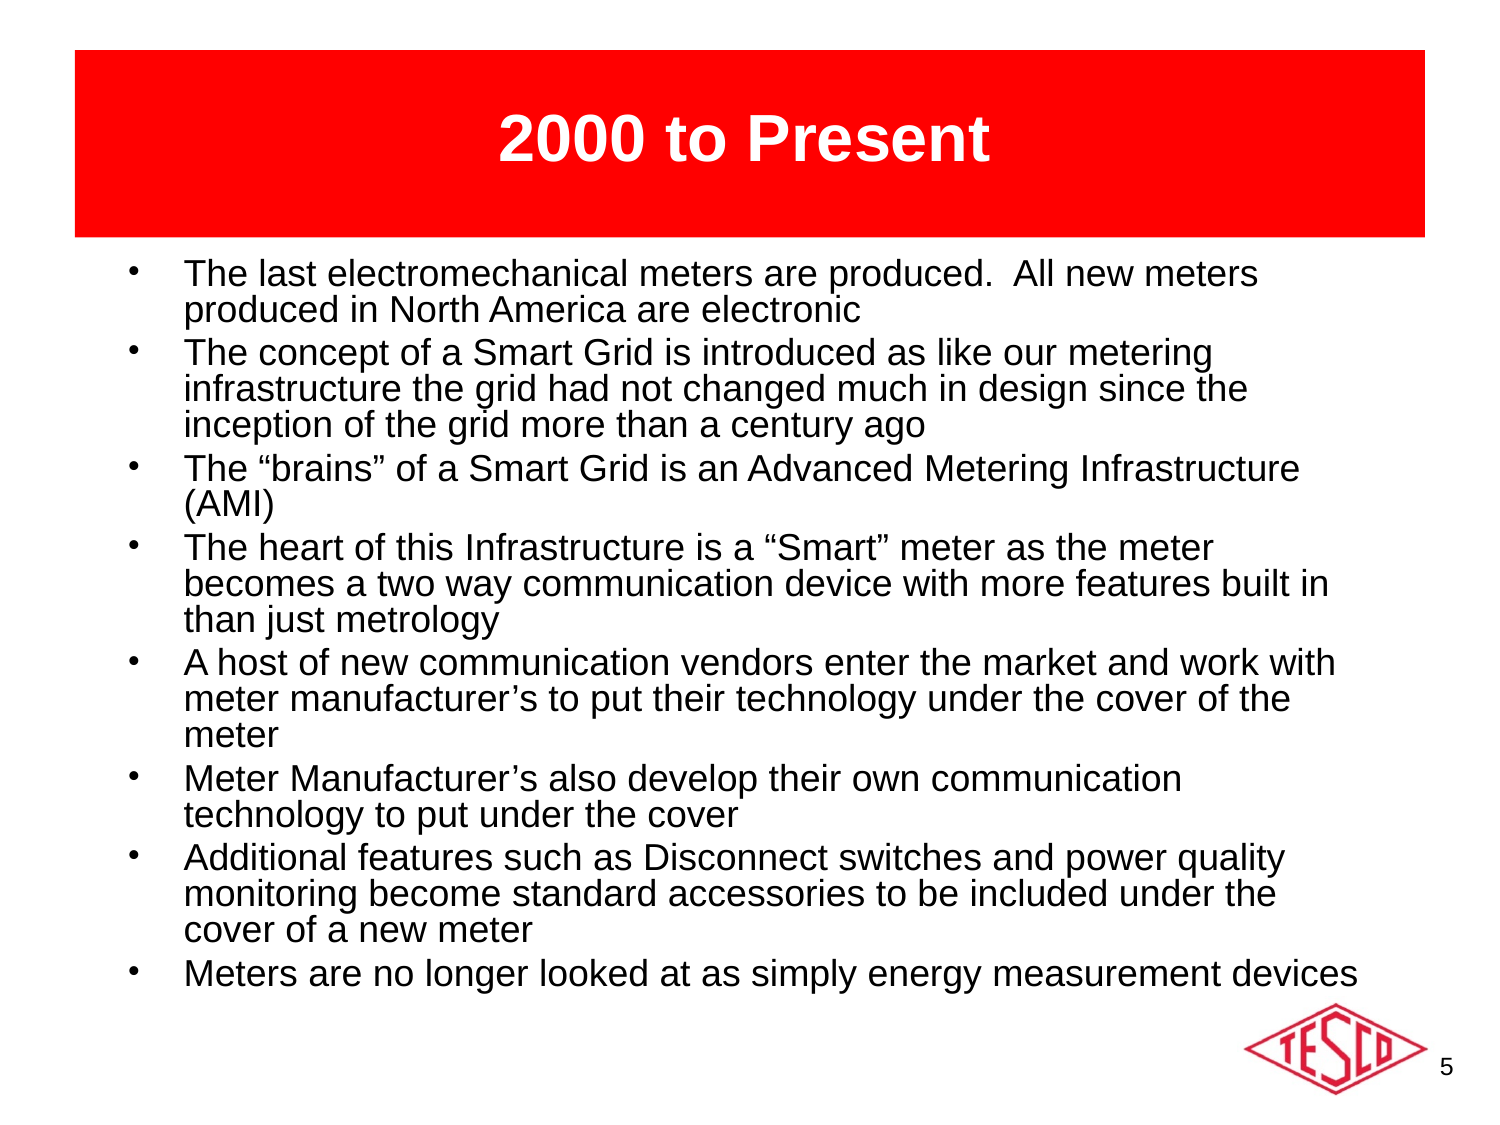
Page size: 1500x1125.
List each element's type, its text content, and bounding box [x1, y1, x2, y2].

picture [1237, 996, 1438, 1100]
list The last electromechanical meters are produced. All new meters produced in North America are electronic The concept of a Smart Grid is introduced as like our metering infrastructure the grid had not changed much in design since the inception of the grid more than a century ago The “brains” of a Smart Grid is an Advanced Metering Infrastructure (AMI) The heart of this Infrastructure is a “Smart” meter as the meter becomes a two way communication device with more features built in than just metrology A host of new communication vendors enter the market and work with meter manufacturer’s to put their technology under the cover of the meter Meter Manufacturer’s also develop their own communication technology to put under the cover Additional features such as Disconnect switches and power quality monitoring become standard accessories to be included under the cover of a new meter Meters are no longer looked at as simply energy measurement devices [112, 249, 1388, 925]
title 2000 to Present [62, 87, 1429, 275]
